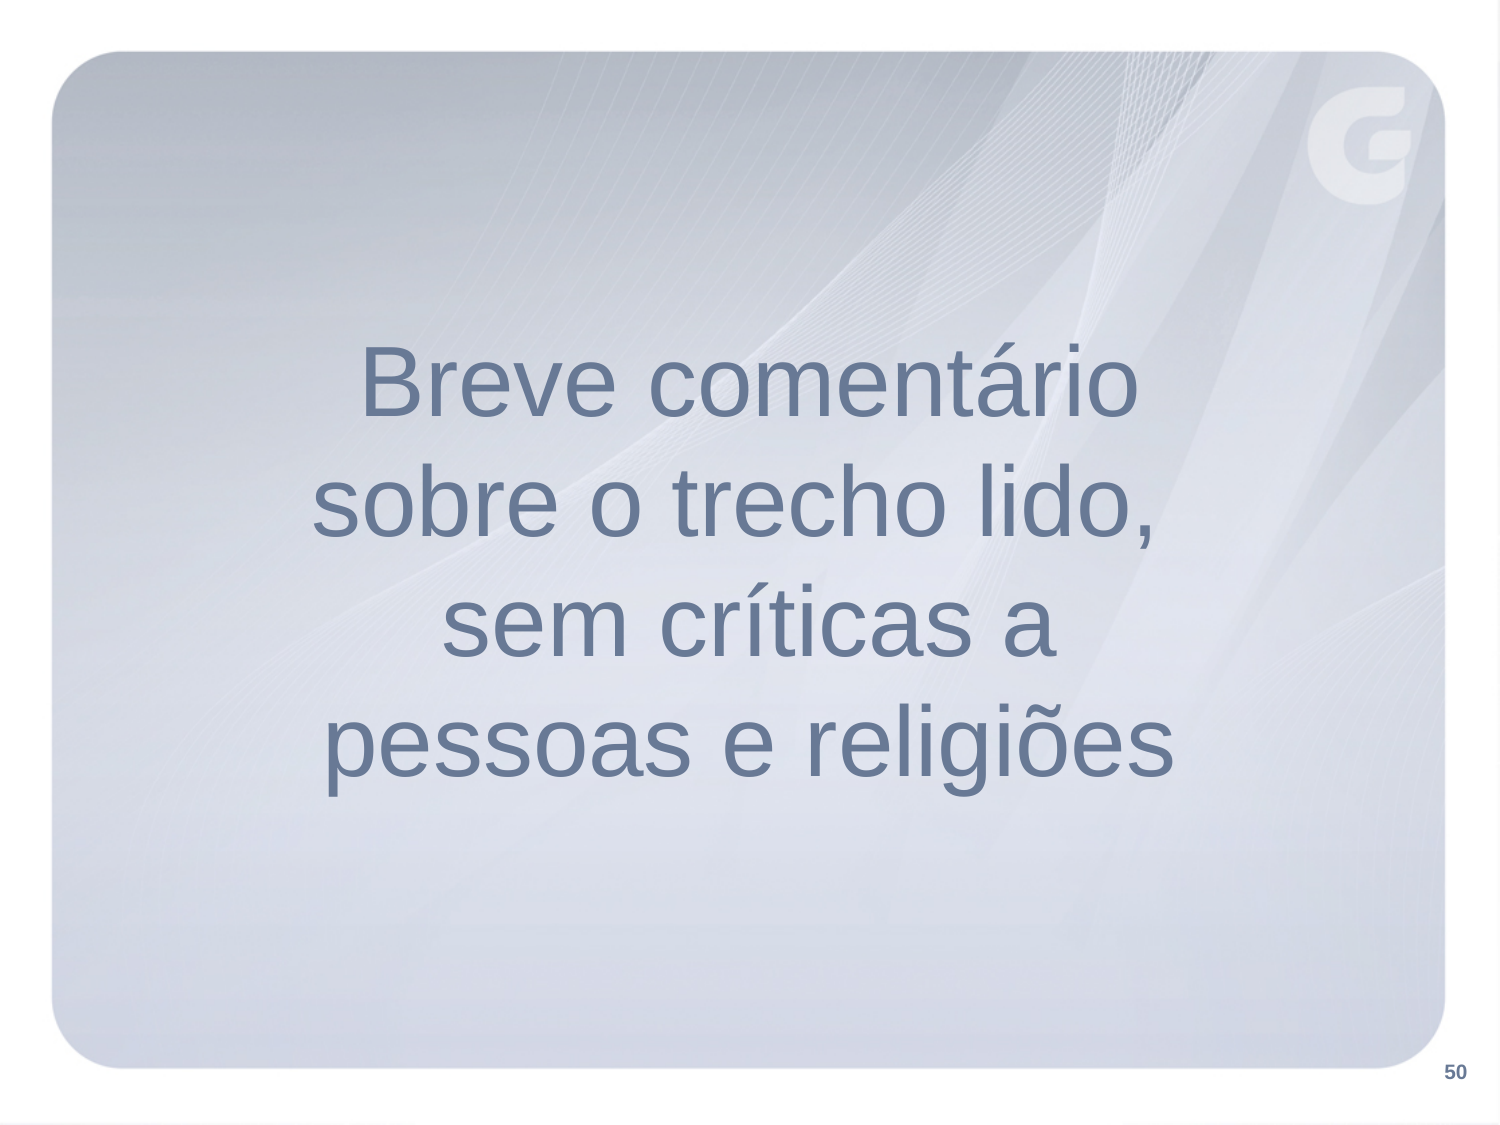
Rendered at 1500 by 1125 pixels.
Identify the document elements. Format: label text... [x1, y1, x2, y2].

picture [0, 0, 1500, 1125]
slide_number 50 [1132, 1051, 1483, 1125]
text_box Breve comentário sobre o trecho lido, sem críticas a pessoas e religiões [76, 316, 1424, 811]
